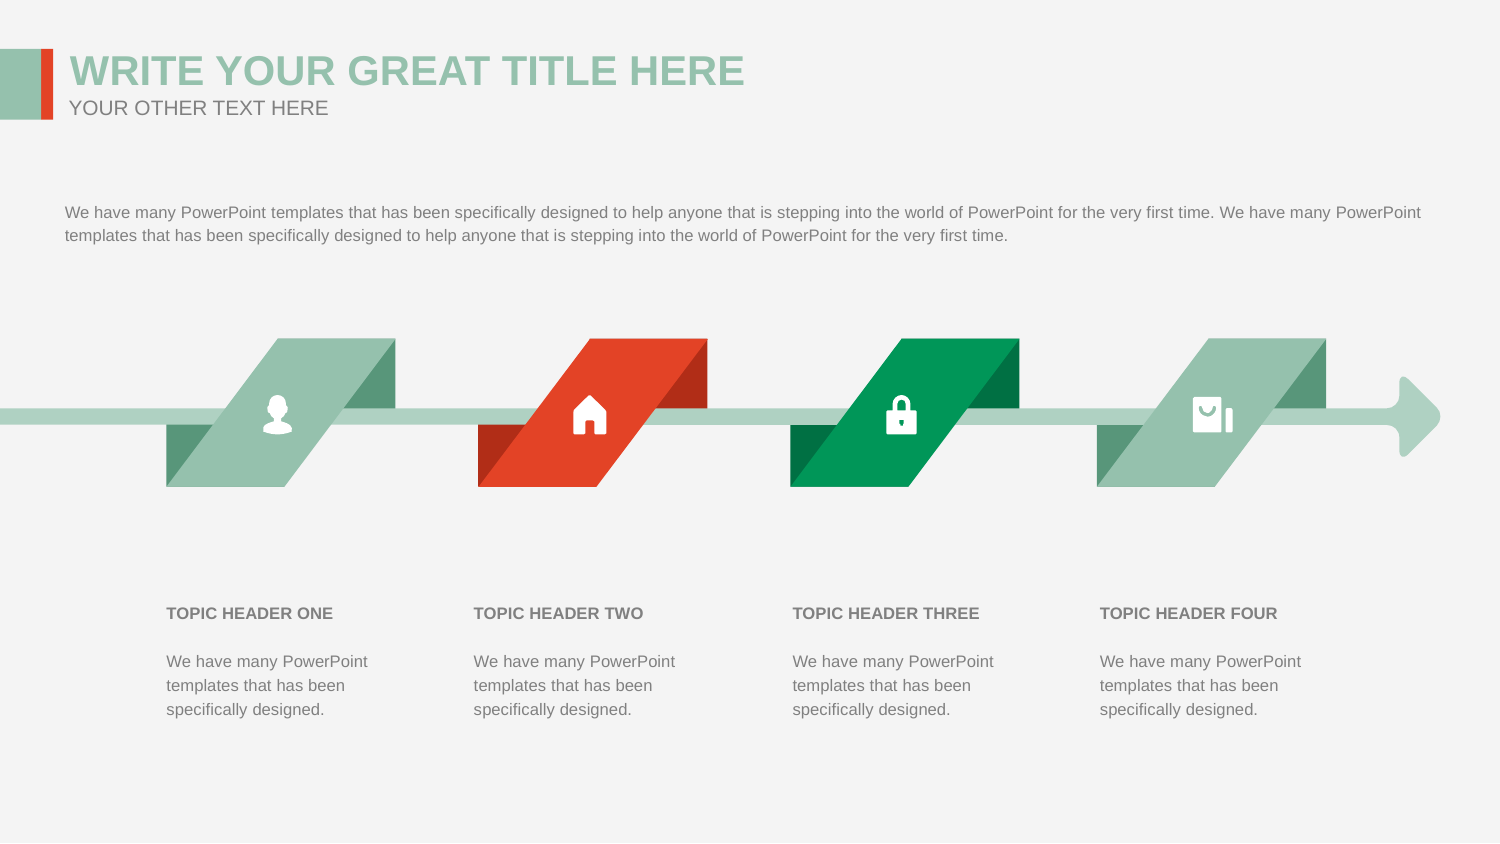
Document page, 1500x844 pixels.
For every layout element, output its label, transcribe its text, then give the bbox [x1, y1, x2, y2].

text_box [345, 340, 396, 408]
text_box [644, 408, 848, 425]
text_box [886, 395, 917, 435]
text_box [166, 338, 396, 487]
text_box [1096, 338, 1327, 487]
text_box TOPIC HEADER ONE We have many PowerPoint templates that has been specifically designed. [166, 598, 391, 719]
text_box [263, 395, 292, 435]
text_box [1192, 396, 1233, 433]
text_box [166, 425, 212, 485]
text_box [790, 338, 1020, 487]
text_box [0, 408, 224, 425]
text_box [1263, 376, 1441, 457]
text_box [478, 425, 524, 486]
text_box [1096, 425, 1142, 486]
text_box We have many PowerPoint templates that has been specifically designed to help anyone that is stepping into the world of PowerPoint for the very first time. We have many PowerPoint templates that has been specifically designed to help anyone that is stepping into the world of PowerPoint for the very first time. [64, 197, 1436, 246]
text_box [956, 408, 1155, 425]
text_box TOPIC HEADER TWO We have many PowerPoint templates that has been specifically designed. [473, 598, 699, 719]
text_box WRITE YOUR GREAT TITLE HERE [55, 36, 761, 102]
text_box [1275, 340, 1327, 408]
text_box [478, 339, 708, 487]
text_box YOUR OTHER TEXT HERE [54, 86, 344, 127]
text_box [969, 340, 1020, 408]
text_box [0, 48, 54, 120]
text_box TOPIC HEADER THREE We have many PowerPoint templates that has been specifically designed. [792, 598, 1017, 719]
text_box [573, 395, 607, 435]
text_box TOPIC HEADER FOUR We have many PowerPoint templates that has been specifically designed. [1099, 598, 1325, 719]
text_box [332, 408, 537, 425]
text_box [790, 425, 836, 485]
text_box [657, 341, 708, 408]
